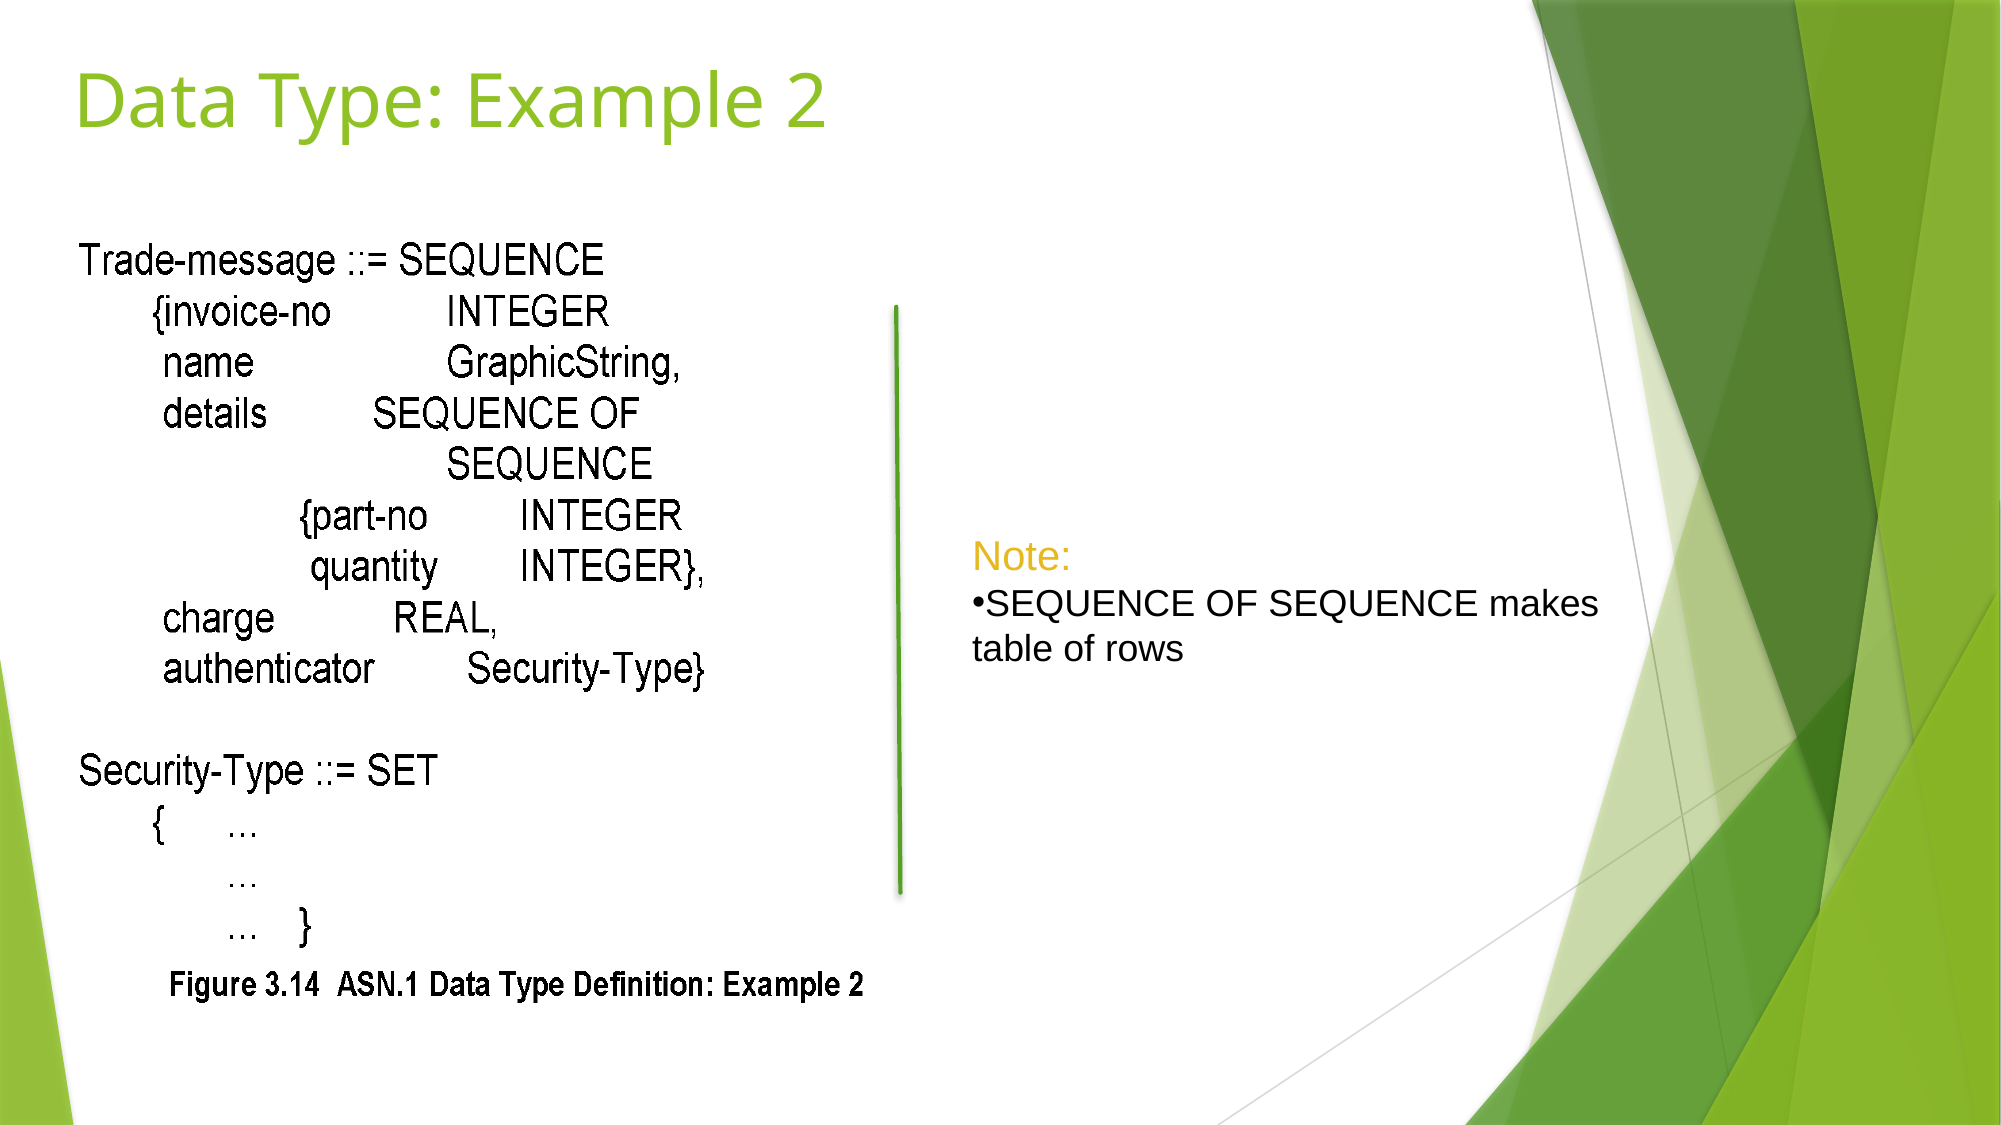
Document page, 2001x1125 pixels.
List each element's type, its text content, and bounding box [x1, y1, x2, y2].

text_box Note: SEQUENCE OF SEQUENCE makes table of rows [960, 521, 1626, 677]
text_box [895, 306, 901, 894]
title Data Type: Example 2 [58, 45, 1469, 262]
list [78, 233, 955, 1097]
